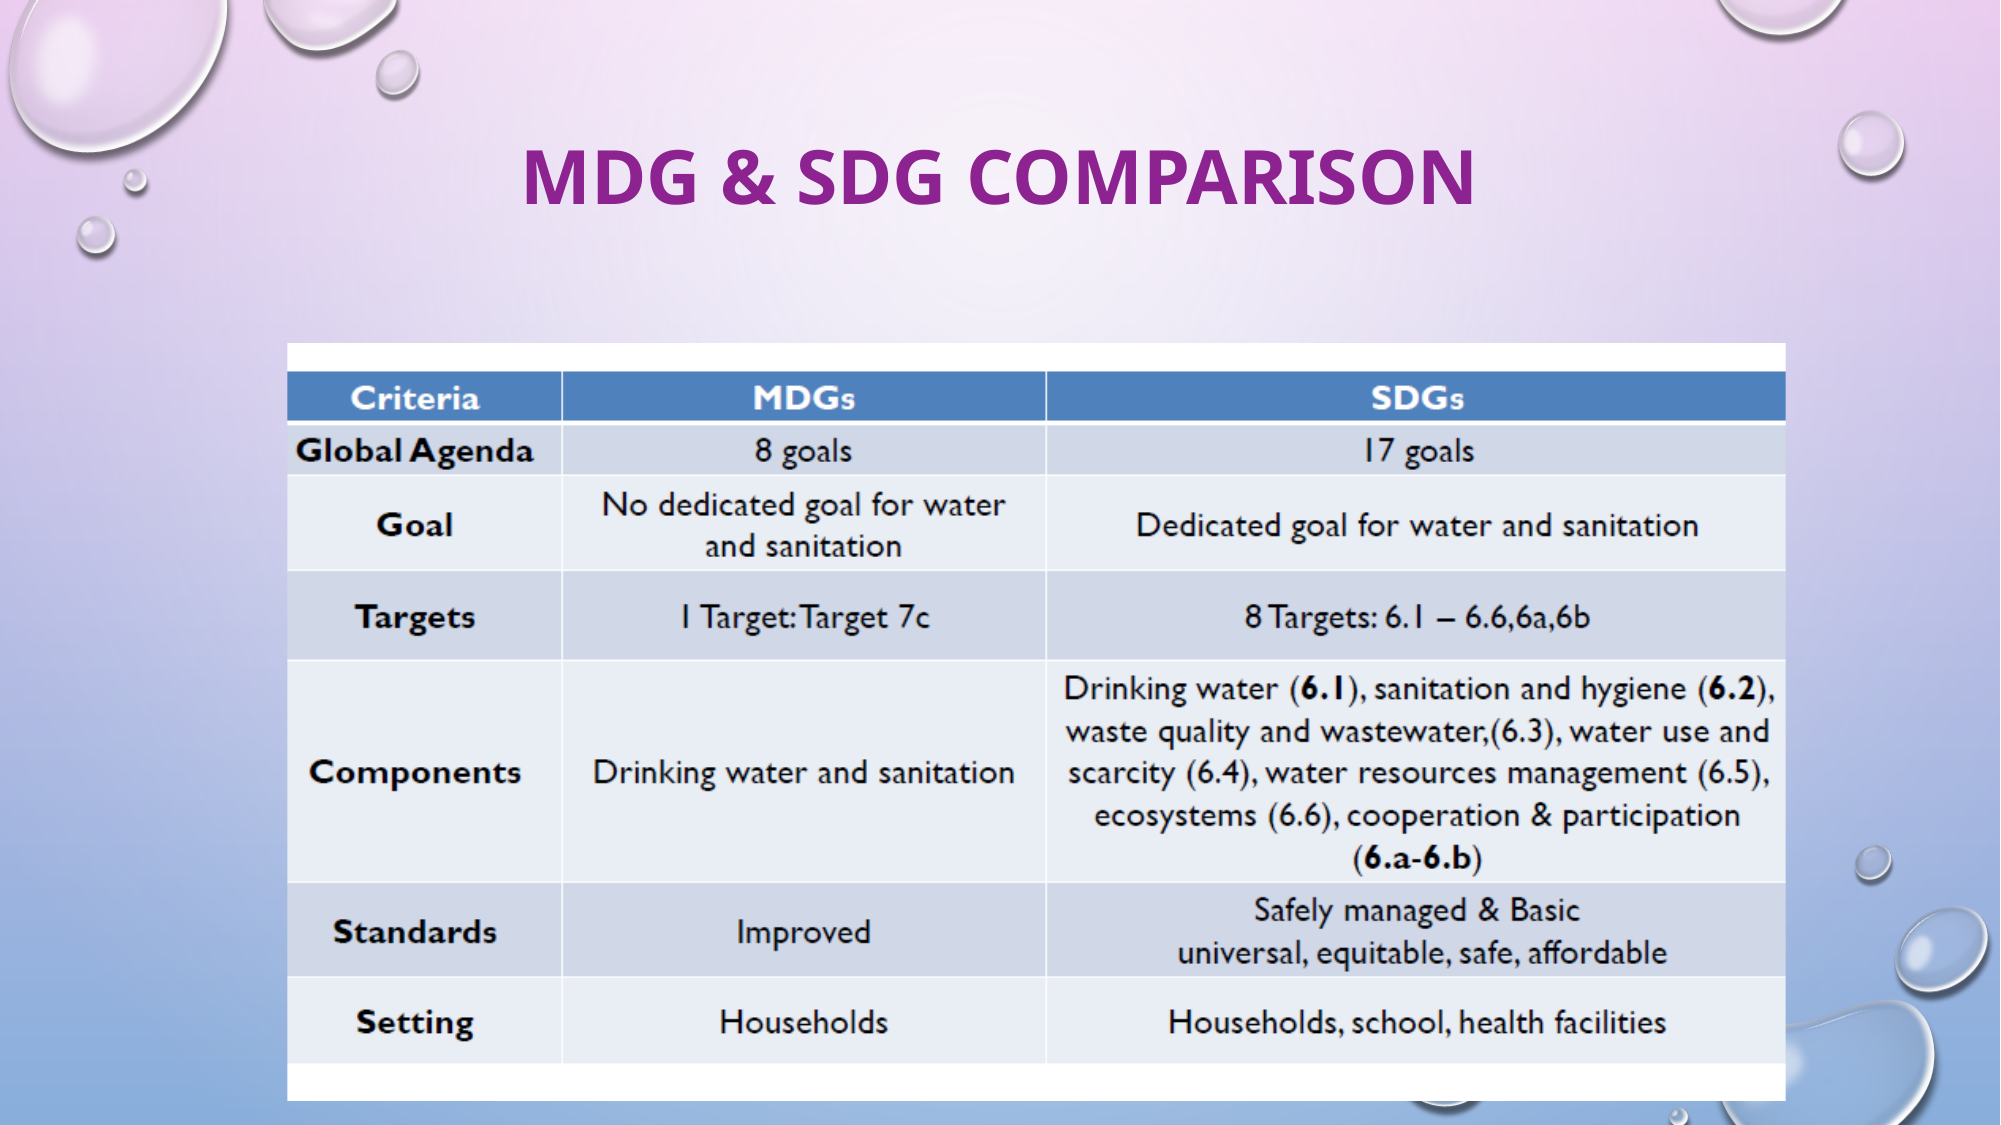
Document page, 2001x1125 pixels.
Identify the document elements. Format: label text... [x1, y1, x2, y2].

title Mdg & sdg comparison [149, 49, 1851, 311]
picture [0, 0, 2000, 1125]
